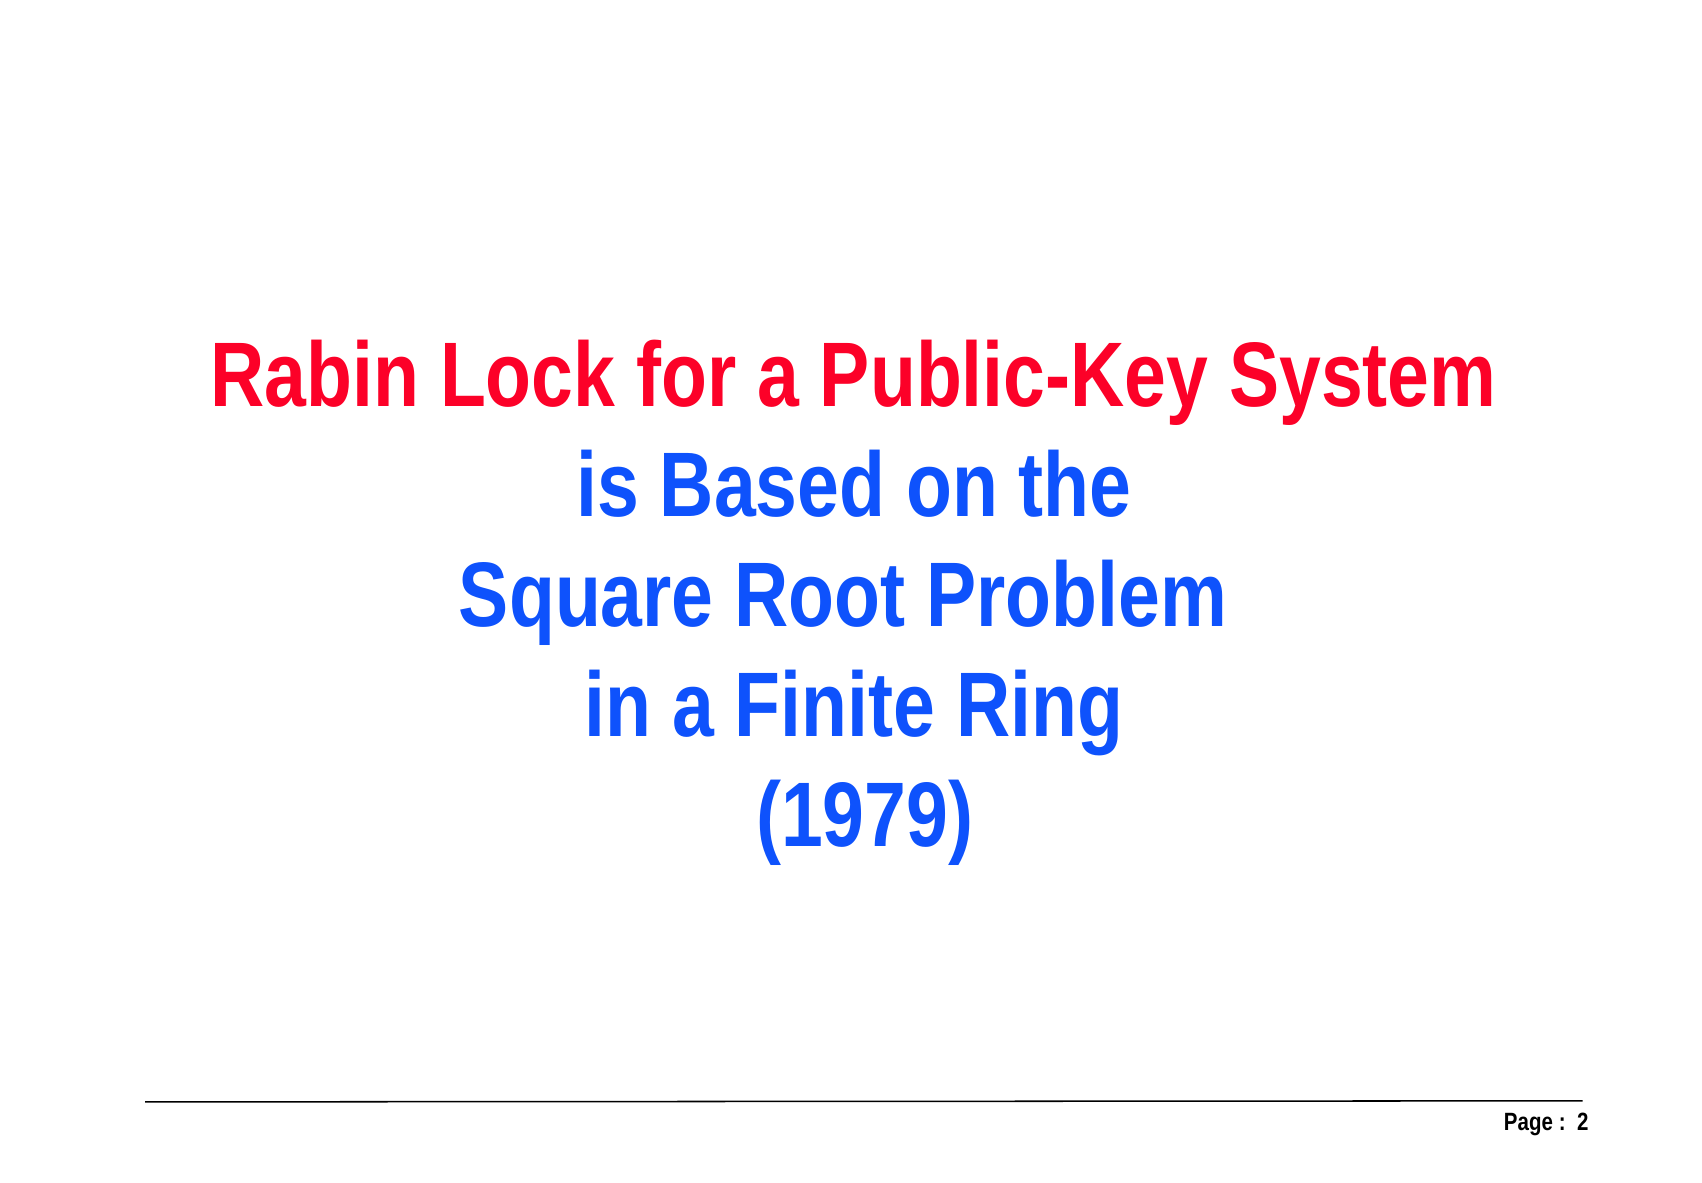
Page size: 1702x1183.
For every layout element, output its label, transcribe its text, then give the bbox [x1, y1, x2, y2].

text_box Rabin Lock for a Public-Key System is Based on the Square Root Problem in a Finite Ring (1979) [195, 307, 1513, 872]
